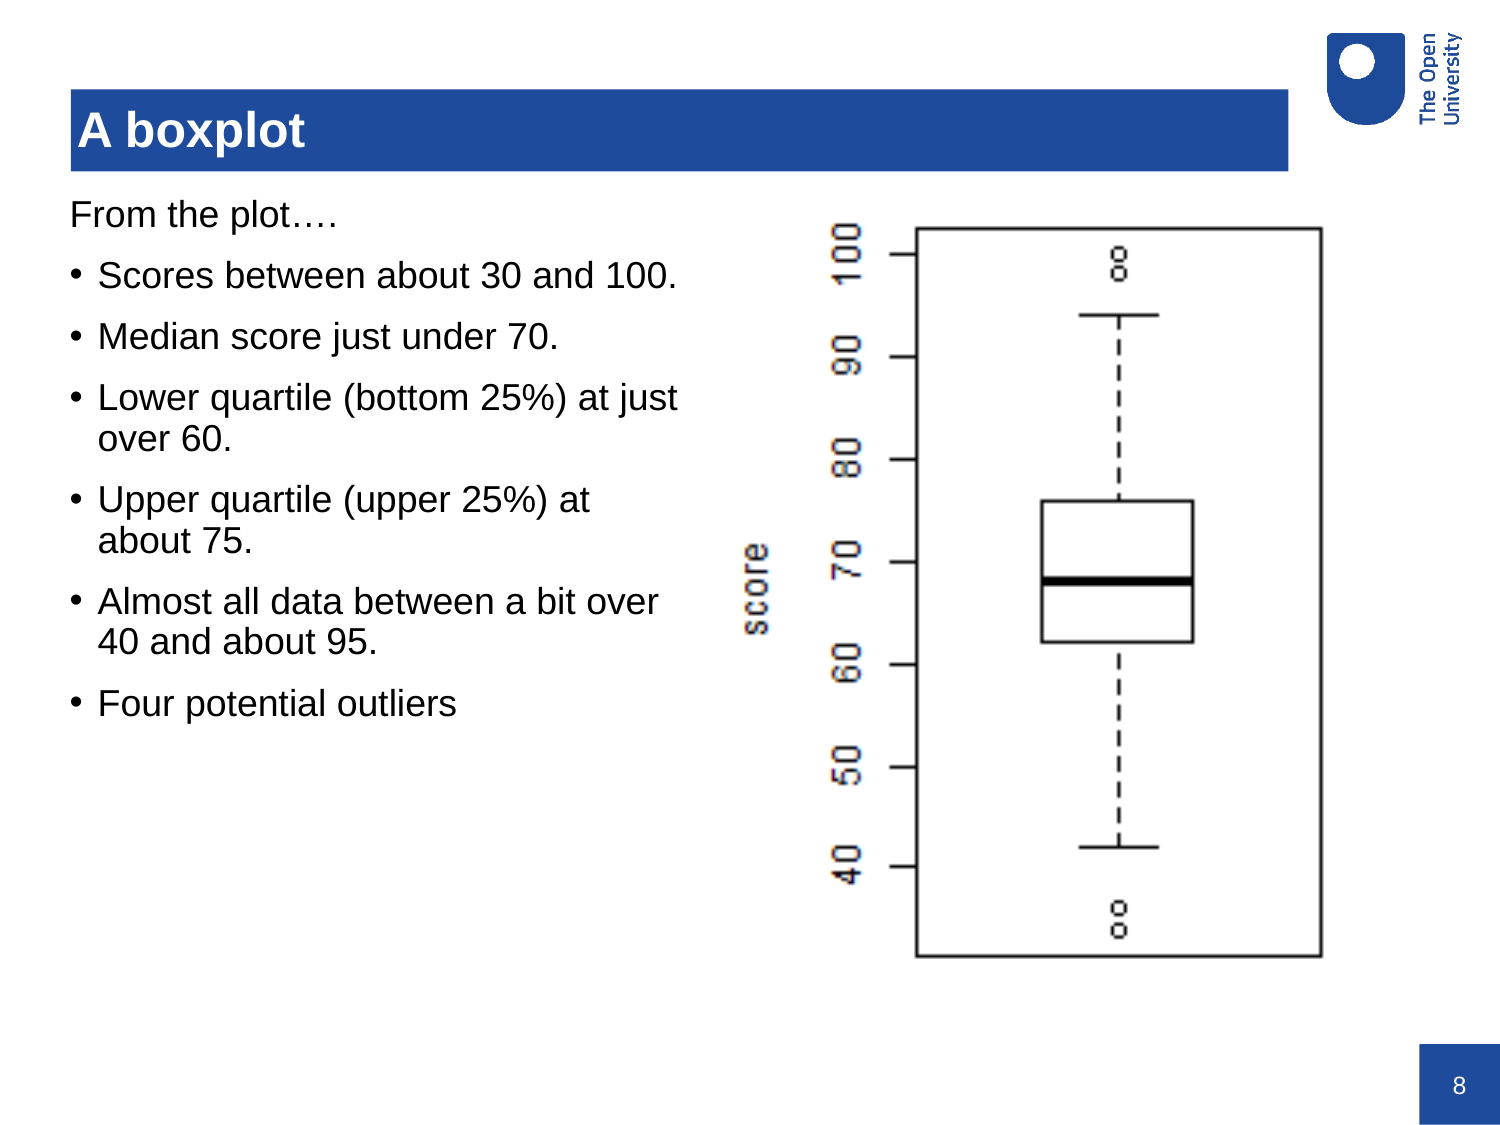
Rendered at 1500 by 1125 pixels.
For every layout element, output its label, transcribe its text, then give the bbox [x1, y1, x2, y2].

list From the plot…. Scores between about 30 and 100. Median score just under 70. Lower quartile (bottom 25%) at just over 60. Upper quartile (upper 25%) at about 75. Almost all data between a bit over 40 and about 95. Four potential outliers [63, 188, 697, 1045]
title A boxplot [70, 89, 1289, 172]
picture [1327, 32, 1462, 125]
picture [727, 188, 1420, 1045]
